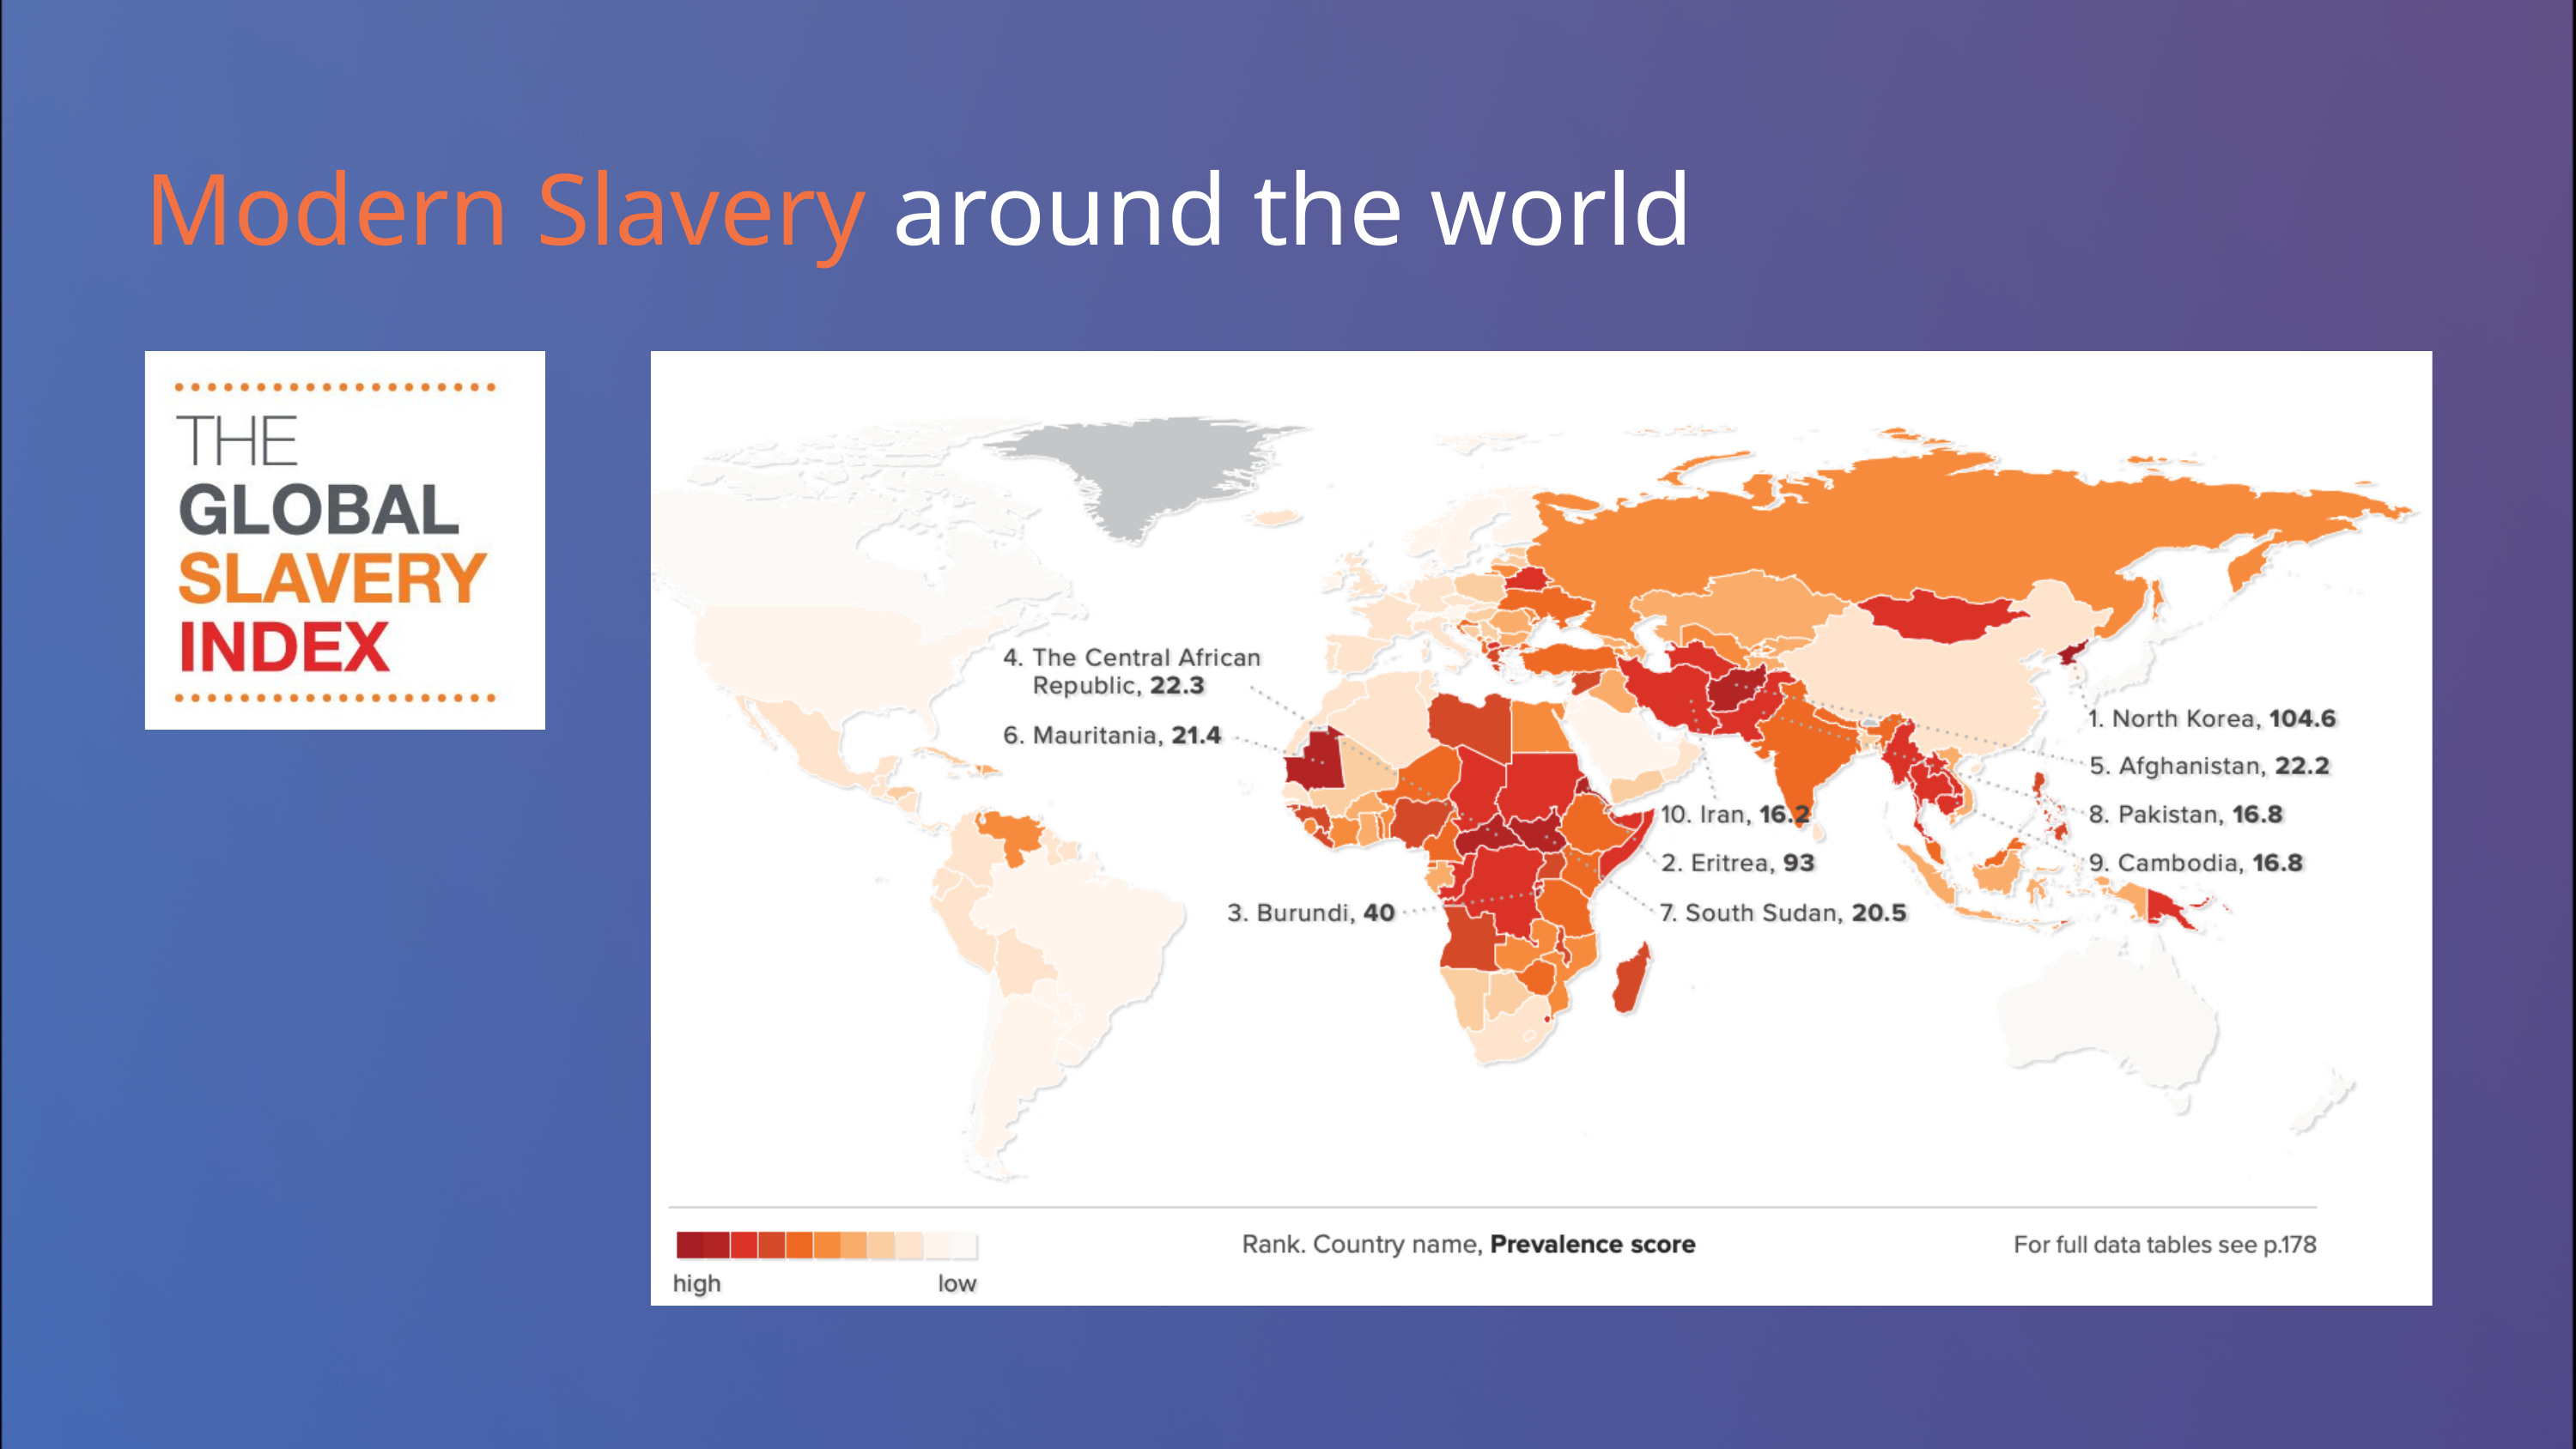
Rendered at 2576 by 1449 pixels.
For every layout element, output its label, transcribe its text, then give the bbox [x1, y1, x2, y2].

text_box Modern Slavery around the world [144, 127, 1713, 265]
text_box [0, 0, 2576, 1449]
text_box [144, 351, 546, 730]
text_box [651, 351, 2433, 1306]
